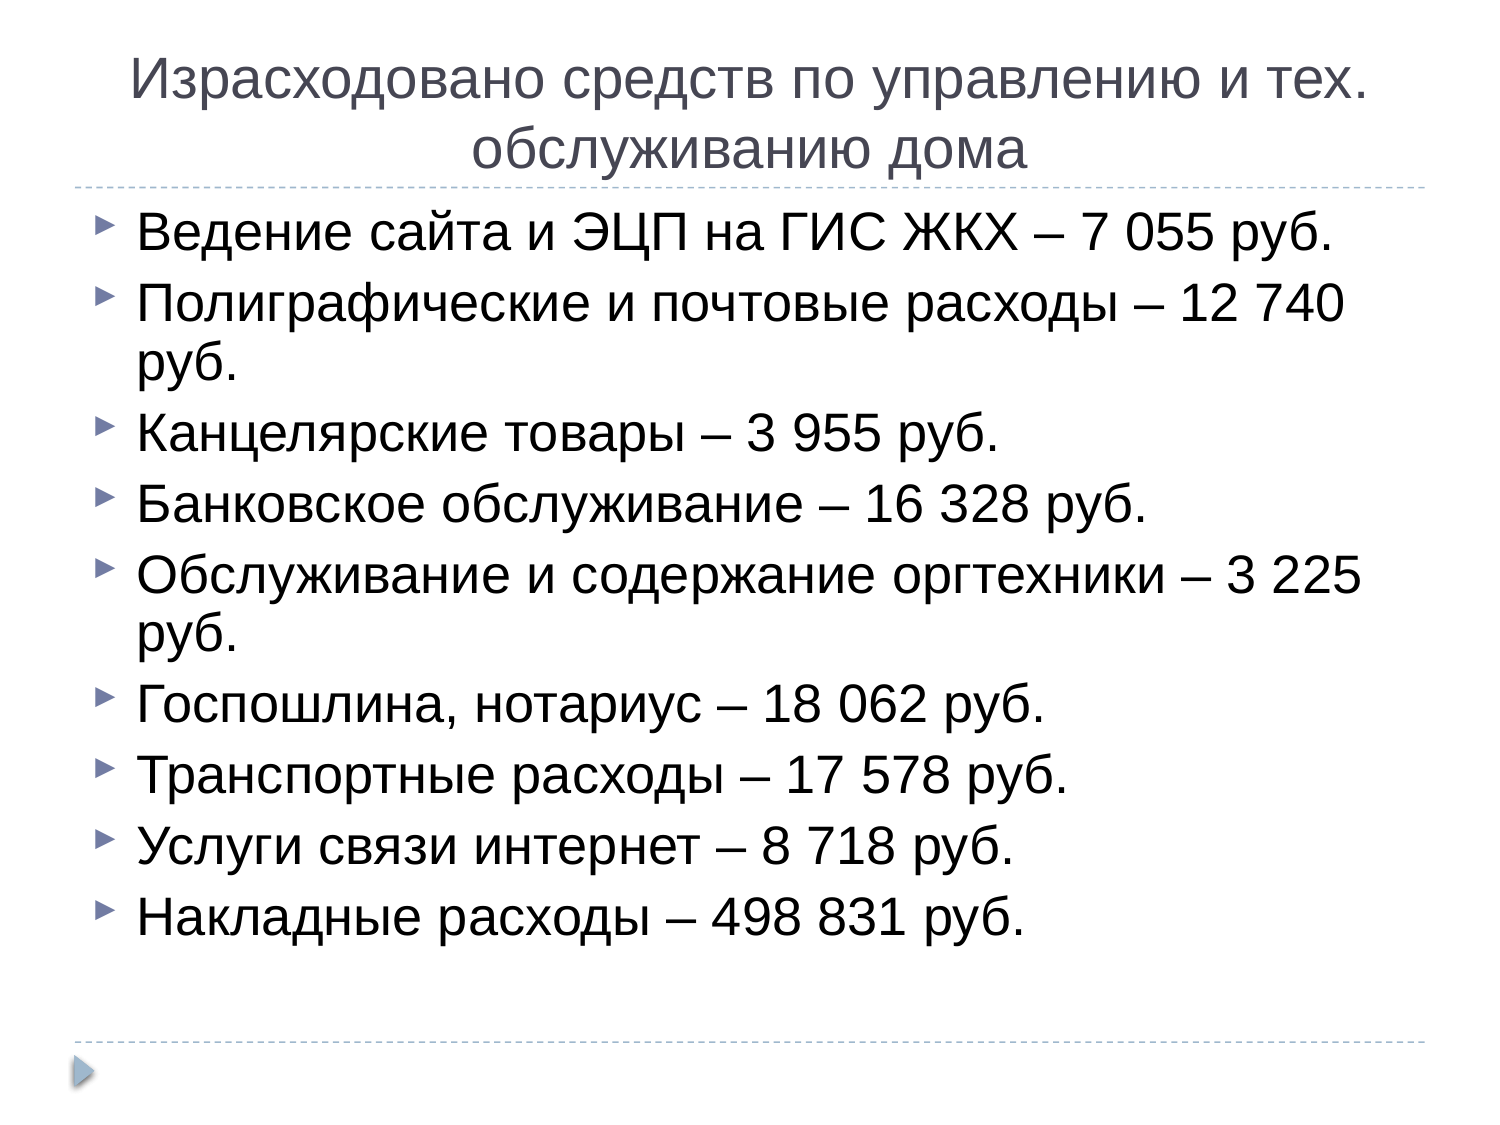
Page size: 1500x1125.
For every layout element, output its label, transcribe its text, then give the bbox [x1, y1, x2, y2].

list Ведение сайта и ЭЦП на ГИС ЖКХ – 7 055 руб. Полиграфические и почтовые расходы – 12 740 руб. Канцелярские товары – 3 955 руб. Банковское обслуживание – 16 328 руб. Обслуживание и содержание оргтехники – 3 225 руб. Госпошлина, нотариус – 18 062 руб. Транспортные расходы – 17 578 руб. Услуги связи интернет – 8 718 руб. Накладные расходы – 498 831 руб. [76, 196, 1428, 1003]
title Израсходовано средств по управлению и тех. обслуживанию дома [74, 37, 1426, 188]
